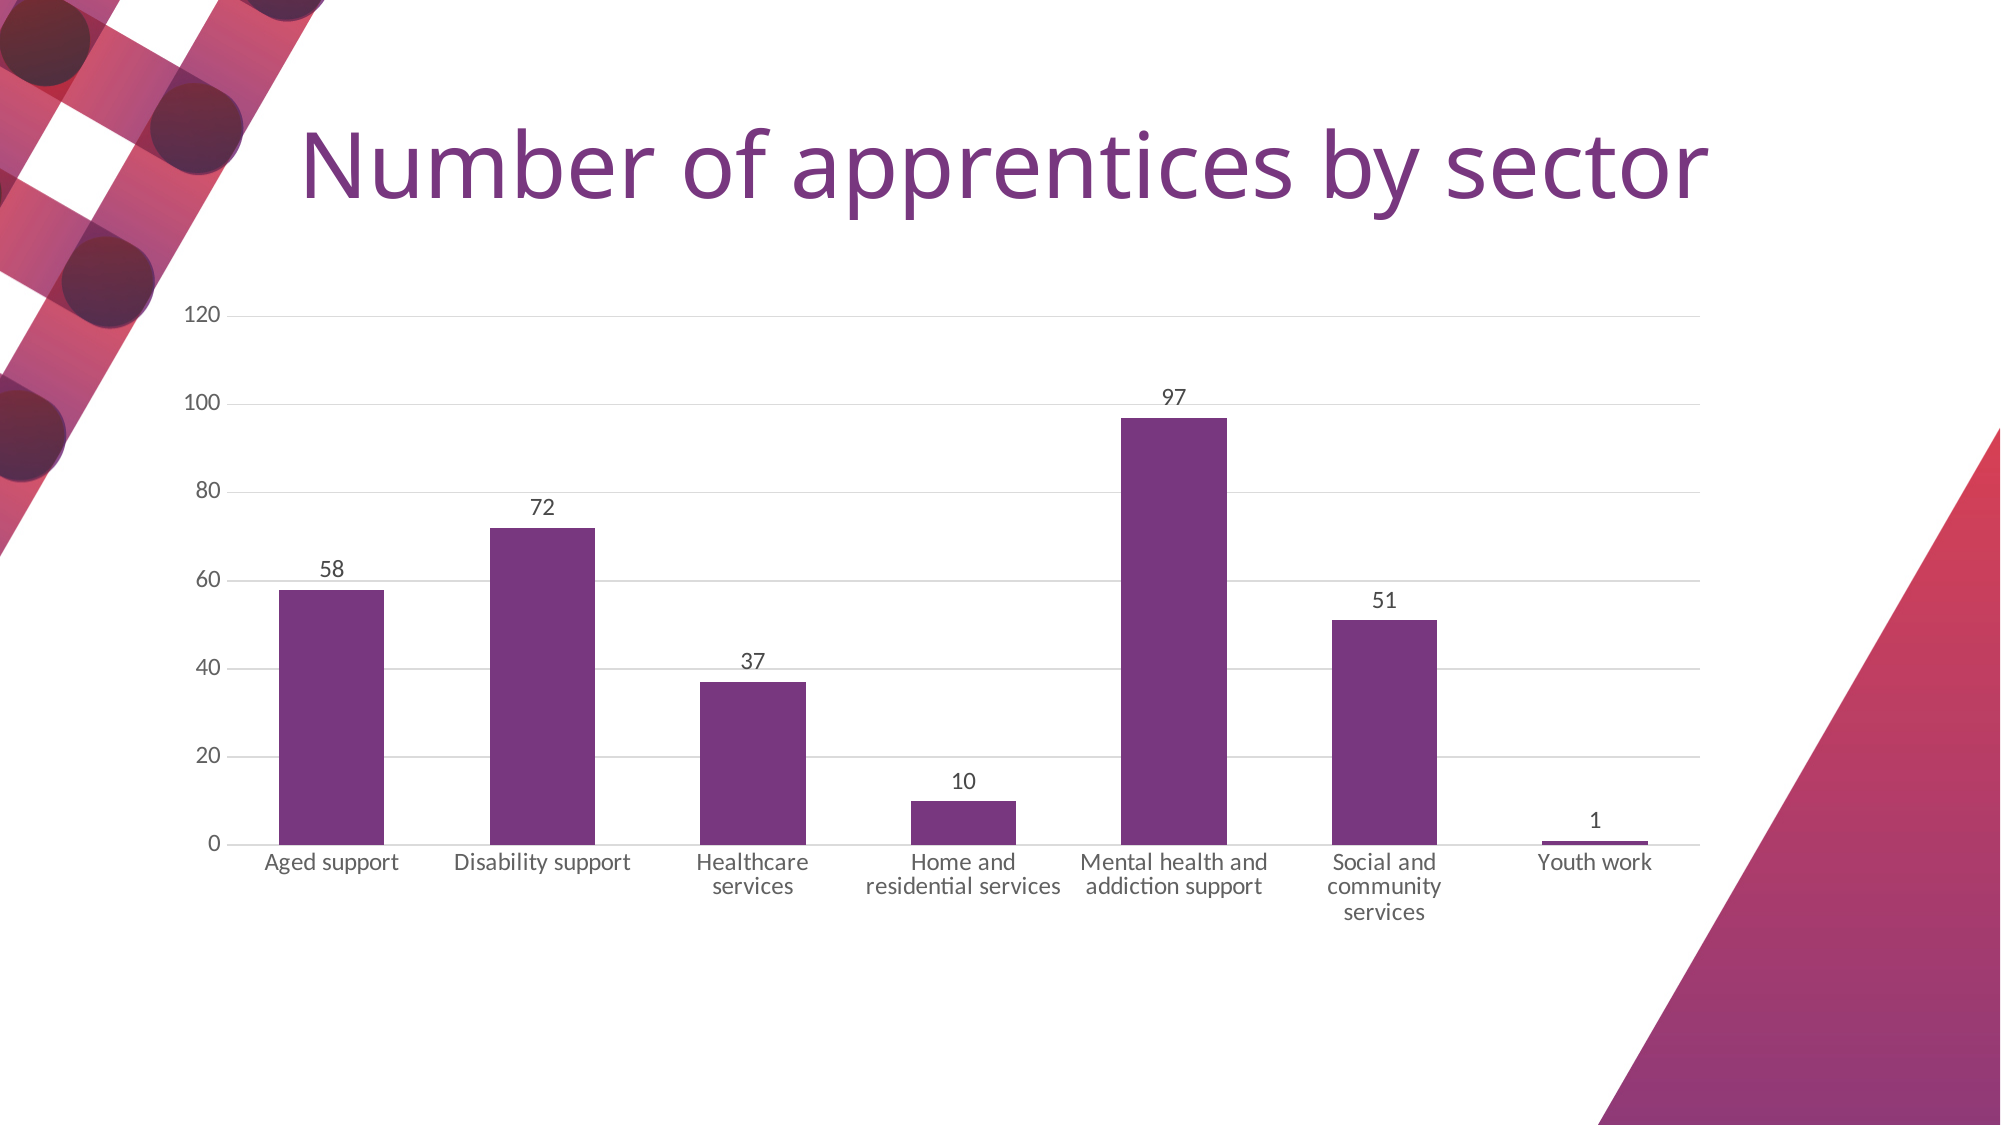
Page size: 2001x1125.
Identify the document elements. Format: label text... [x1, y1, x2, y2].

title Number of apprentices by sector [283, 59, 1863, 278]
picture [0, 0, 2001, 1125]
chart [151, 290, 1732, 940]
